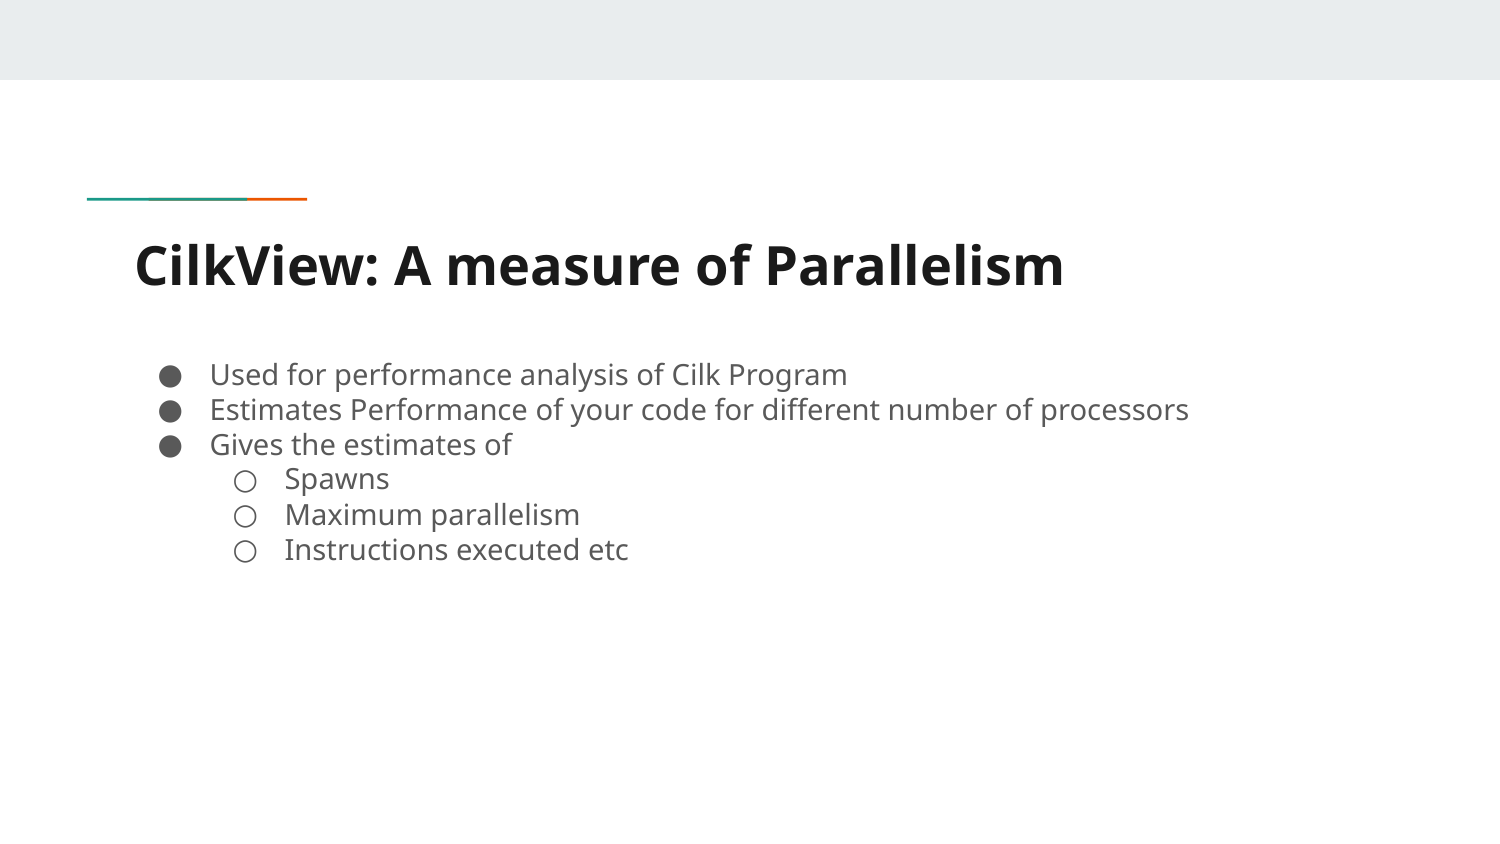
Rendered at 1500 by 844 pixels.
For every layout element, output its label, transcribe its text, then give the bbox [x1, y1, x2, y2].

title CilkView: A measure of Parallelism [119, 216, 1381, 305]
list Used for performance analysis of Cilk Program Estimates Performance of your code for different number of processors Gives the estimates of Spawns Maximum parallelism Instructions executed etc [119, 341, 1381, 712]
